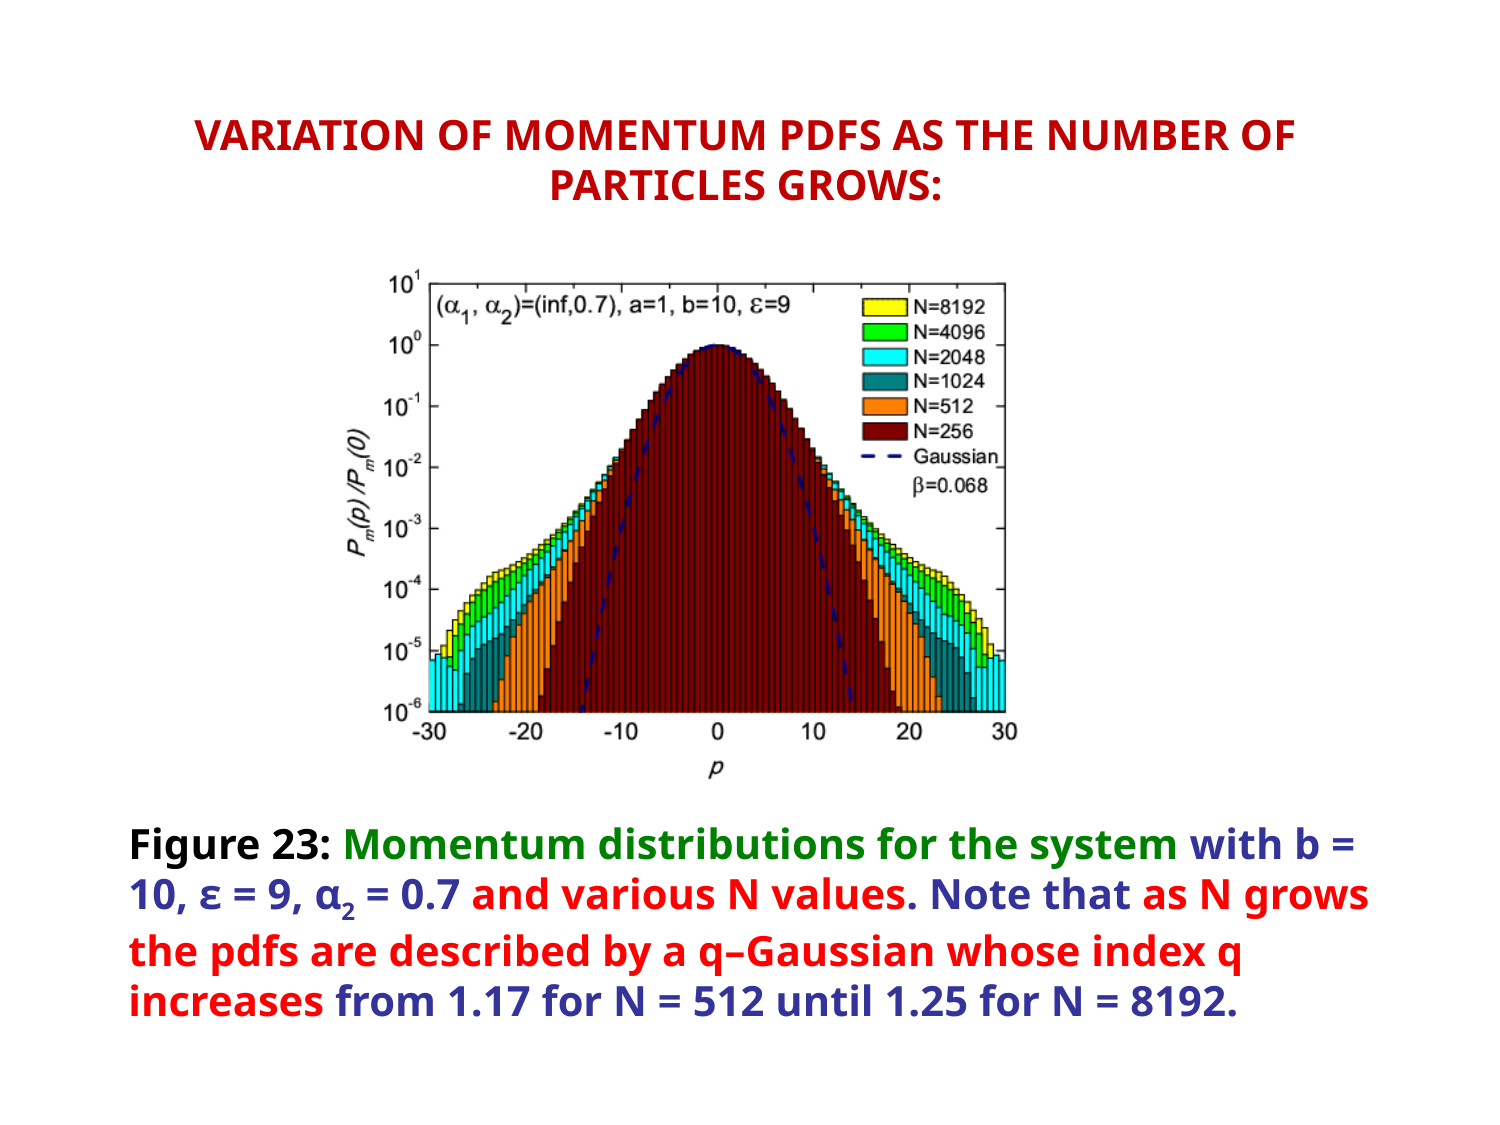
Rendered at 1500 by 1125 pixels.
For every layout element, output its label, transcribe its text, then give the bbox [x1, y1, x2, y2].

picture [312, 198, 1179, 811]
text_box Figure 23: Momentum distributions for the system with b = 10, ε = 9, α2 = 0.7 and various N values. Note that as N grows the pdfs are described by a q–Gaussian whose index q increases from 1.17 for N = 512 until 1.25 for N = 8192. [113, 810, 1401, 1083]
text_box VARIATION OF MOMENTUM PDFS AS THE NUMBER OF PARTICLES GROWS: [137, 101, 1354, 217]
